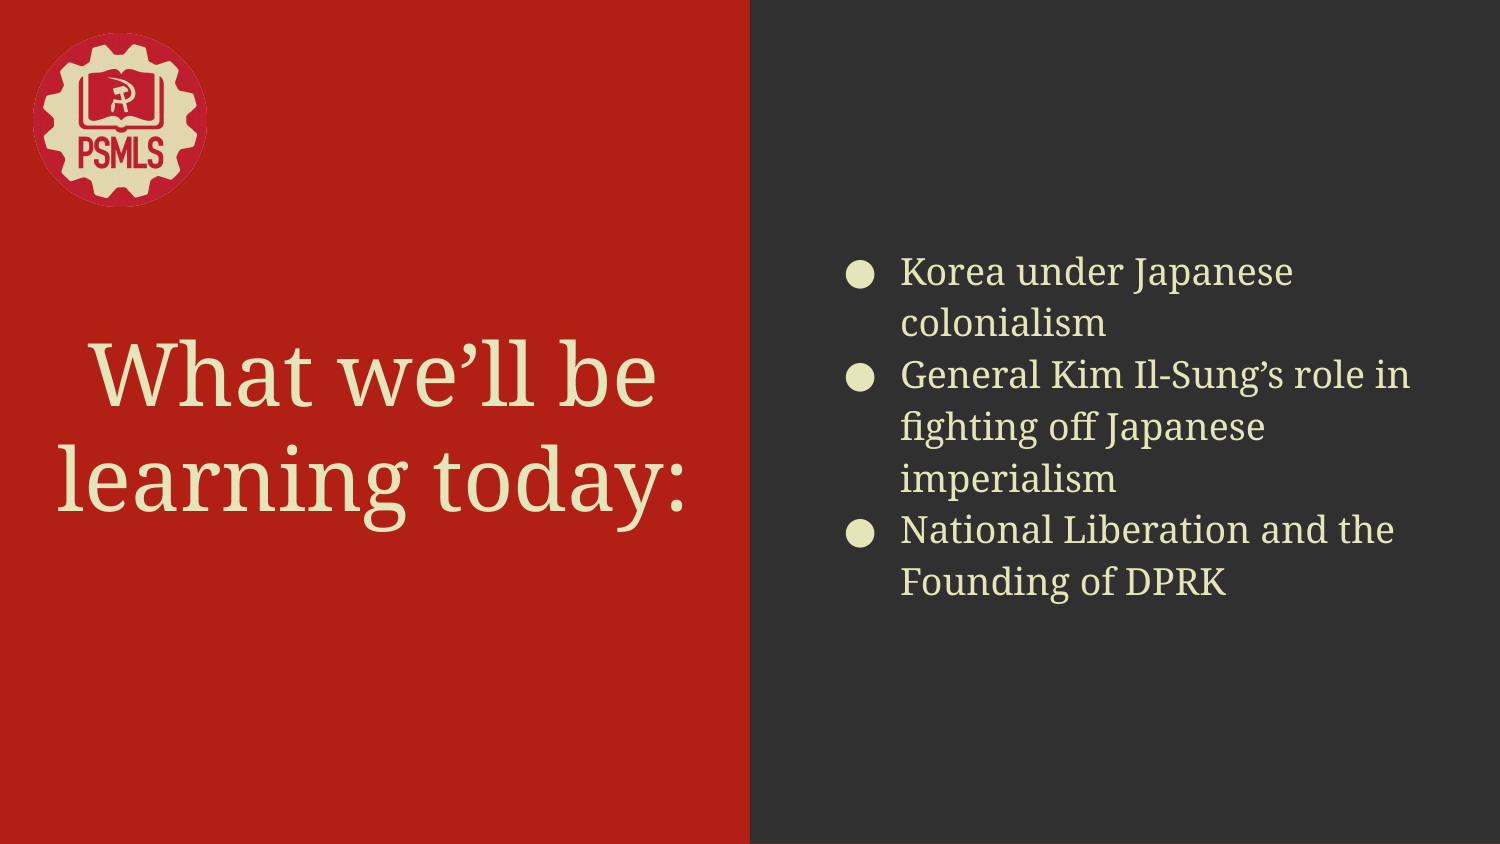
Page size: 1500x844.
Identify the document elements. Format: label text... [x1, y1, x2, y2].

title What we’ll be learning today: [41, 300, 706, 544]
list Korea under Japanese colonialism General Kim Il-Sung’s role in fighting off Japanese imperialism National Liberation and the Founding of DPRK [810, 118, 1440, 725]
picture [33, 33, 207, 207]
